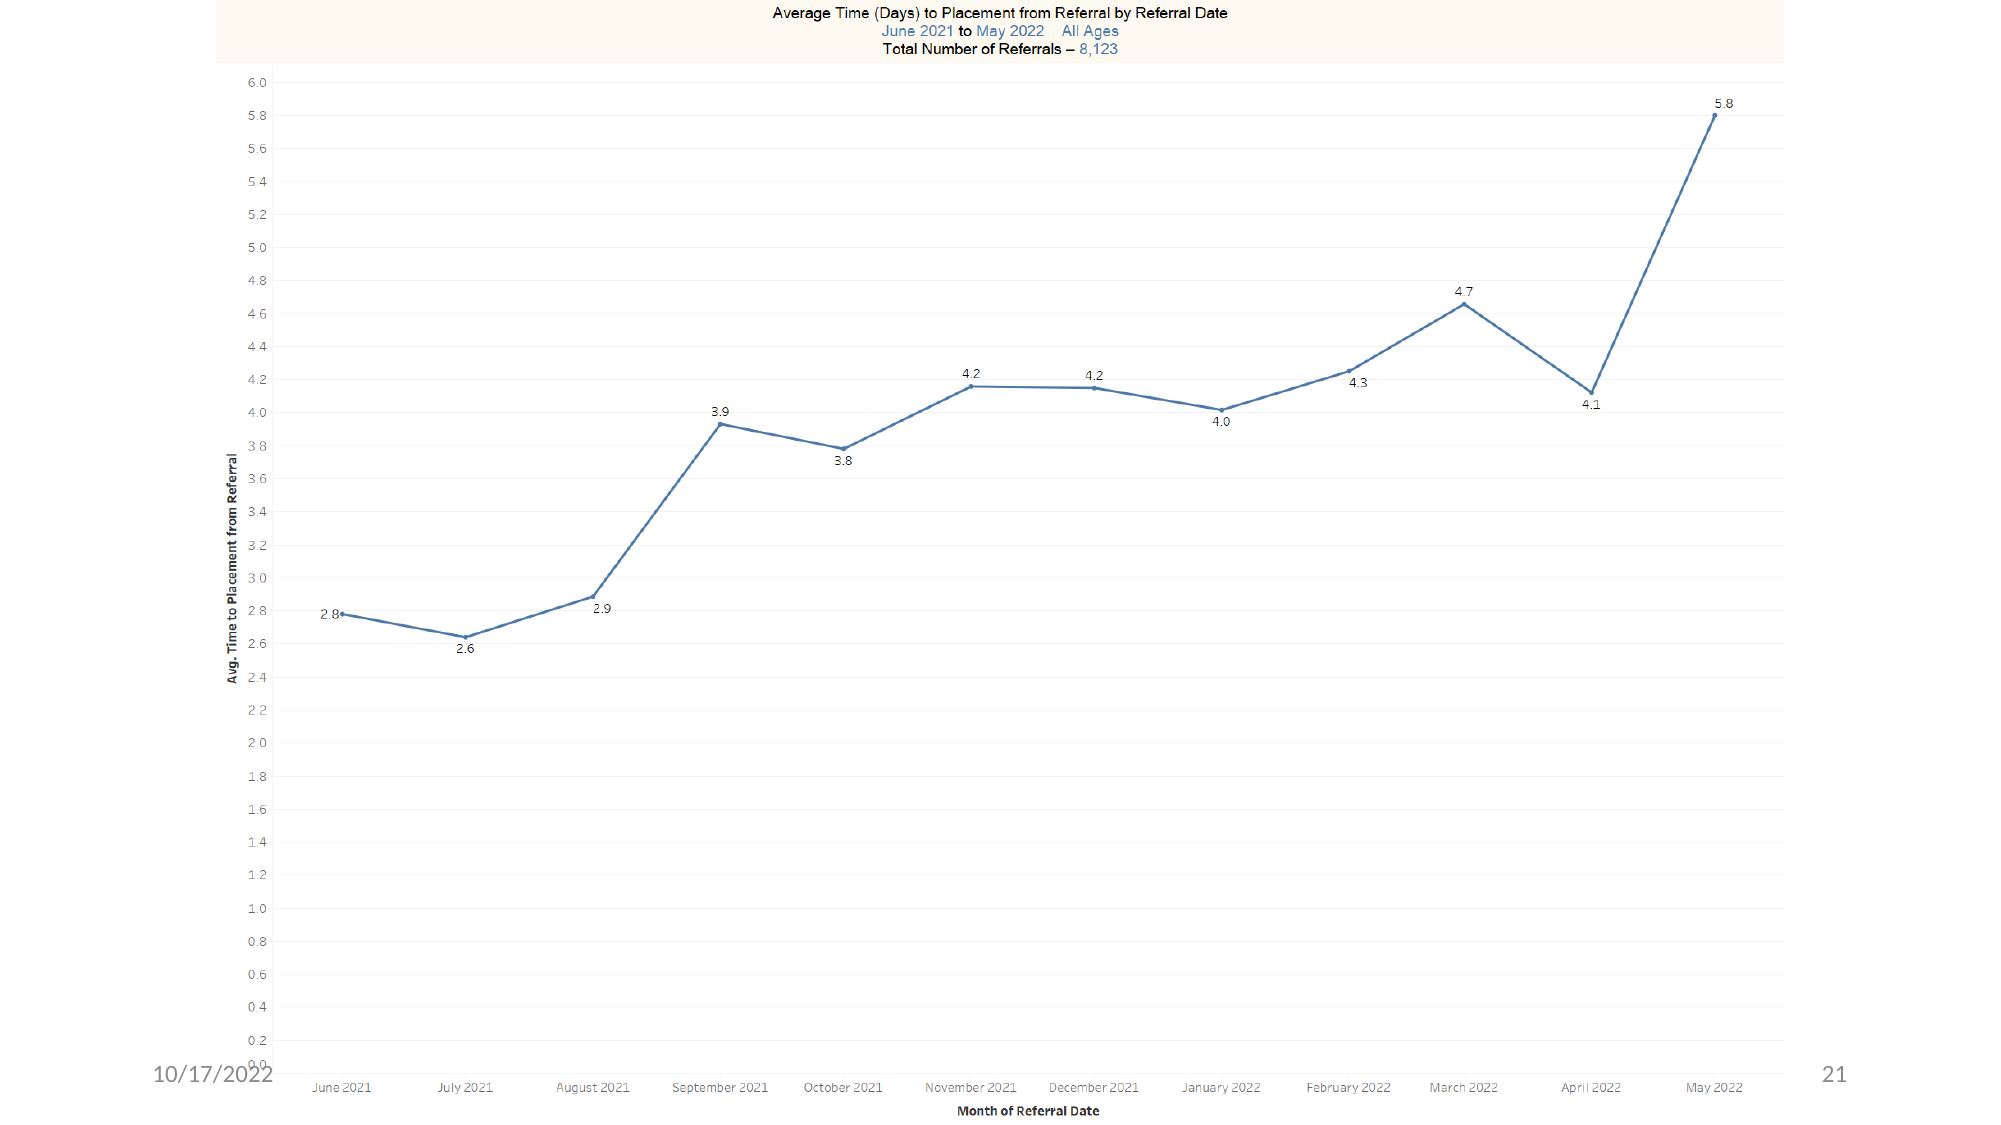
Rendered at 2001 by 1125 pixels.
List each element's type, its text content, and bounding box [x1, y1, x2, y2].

slide_number 21 [1784, 1042, 1863, 1103]
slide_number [137, 1042, 216, 1103]
picture [216, 0, 1784, 1125]
